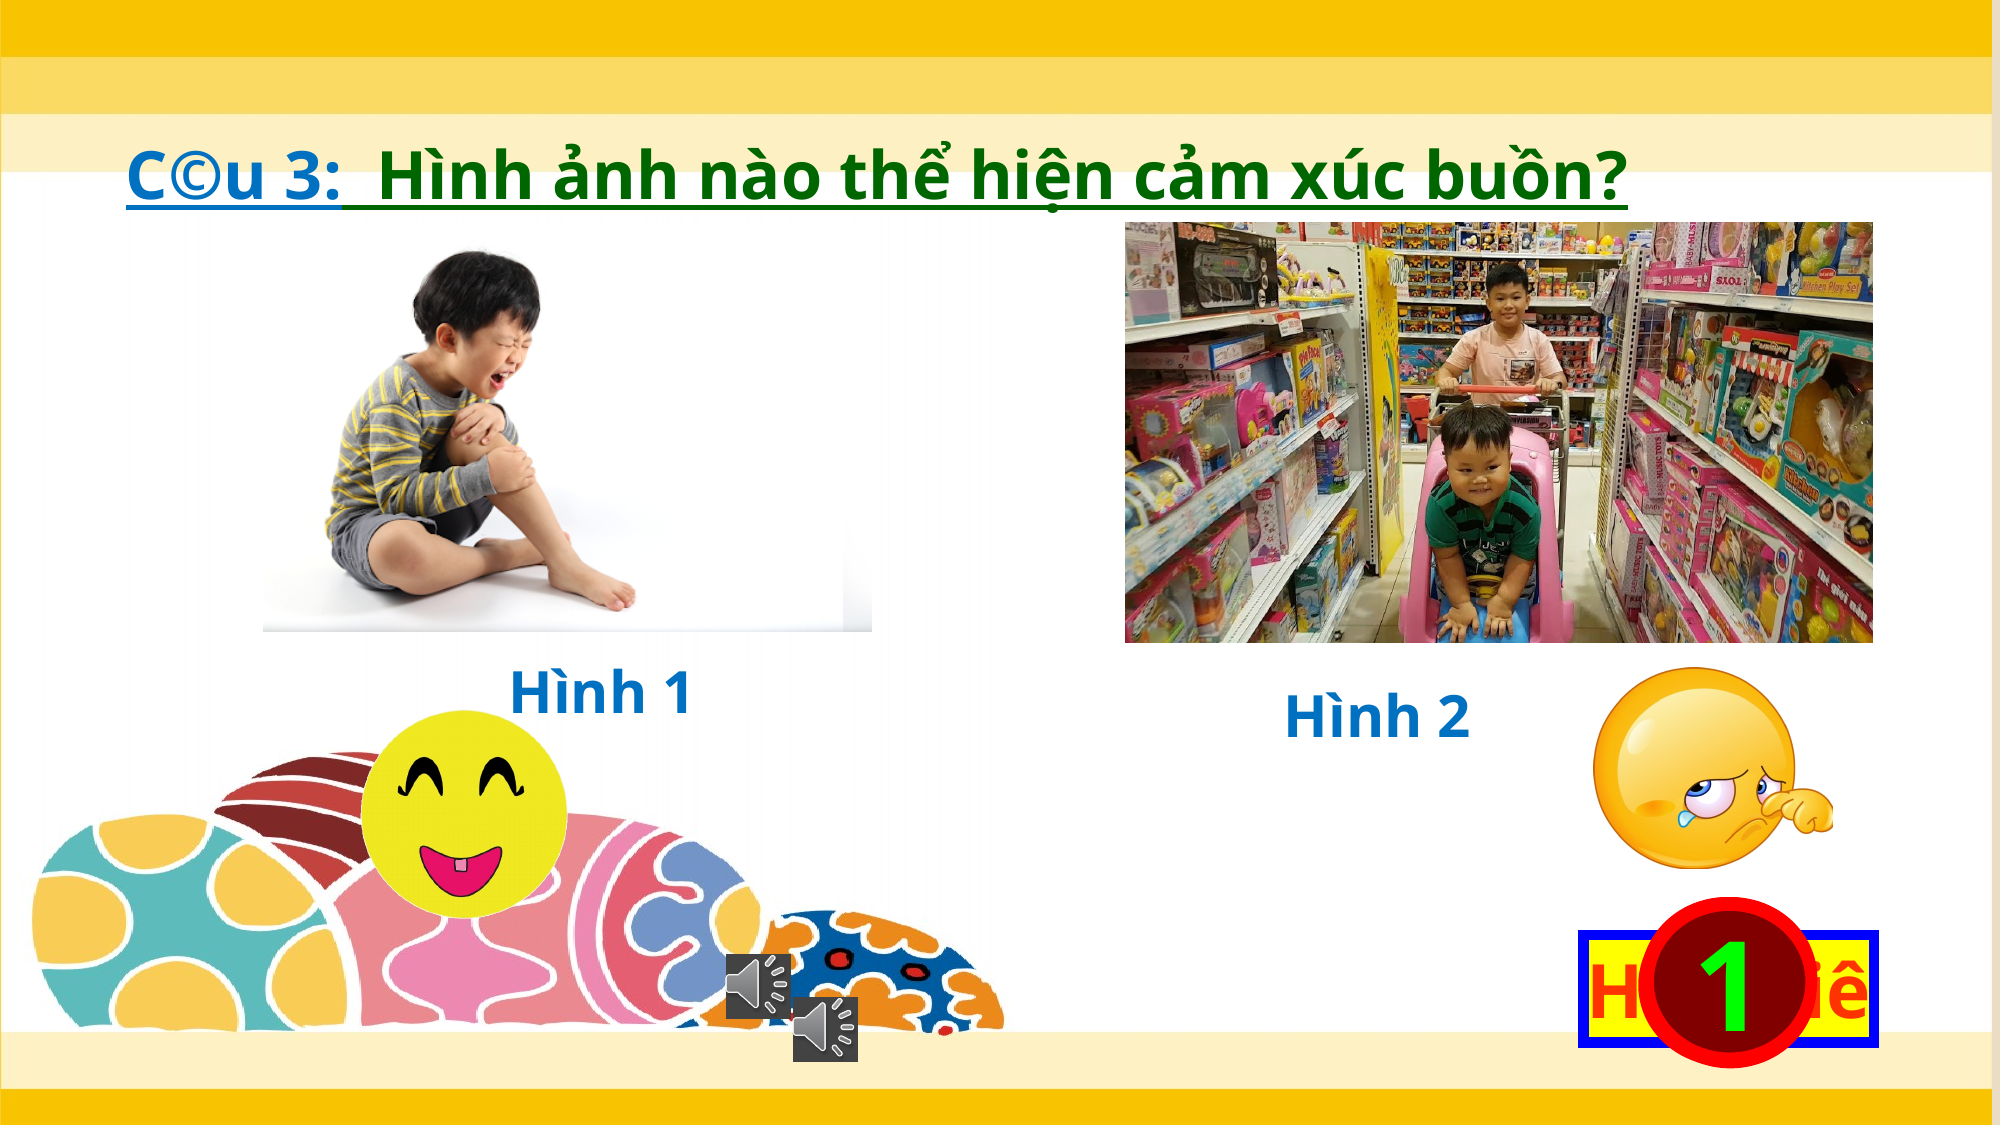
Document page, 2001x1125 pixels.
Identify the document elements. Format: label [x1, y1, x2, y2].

picture [346, 699, 582, 929]
picture [724, 952, 859, 1063]
list [0, 0, 1992, 1125]
picture [262, 224, 872, 632]
picture [1593, 667, 1833, 869]
picture [1125, 222, 1873, 643]
